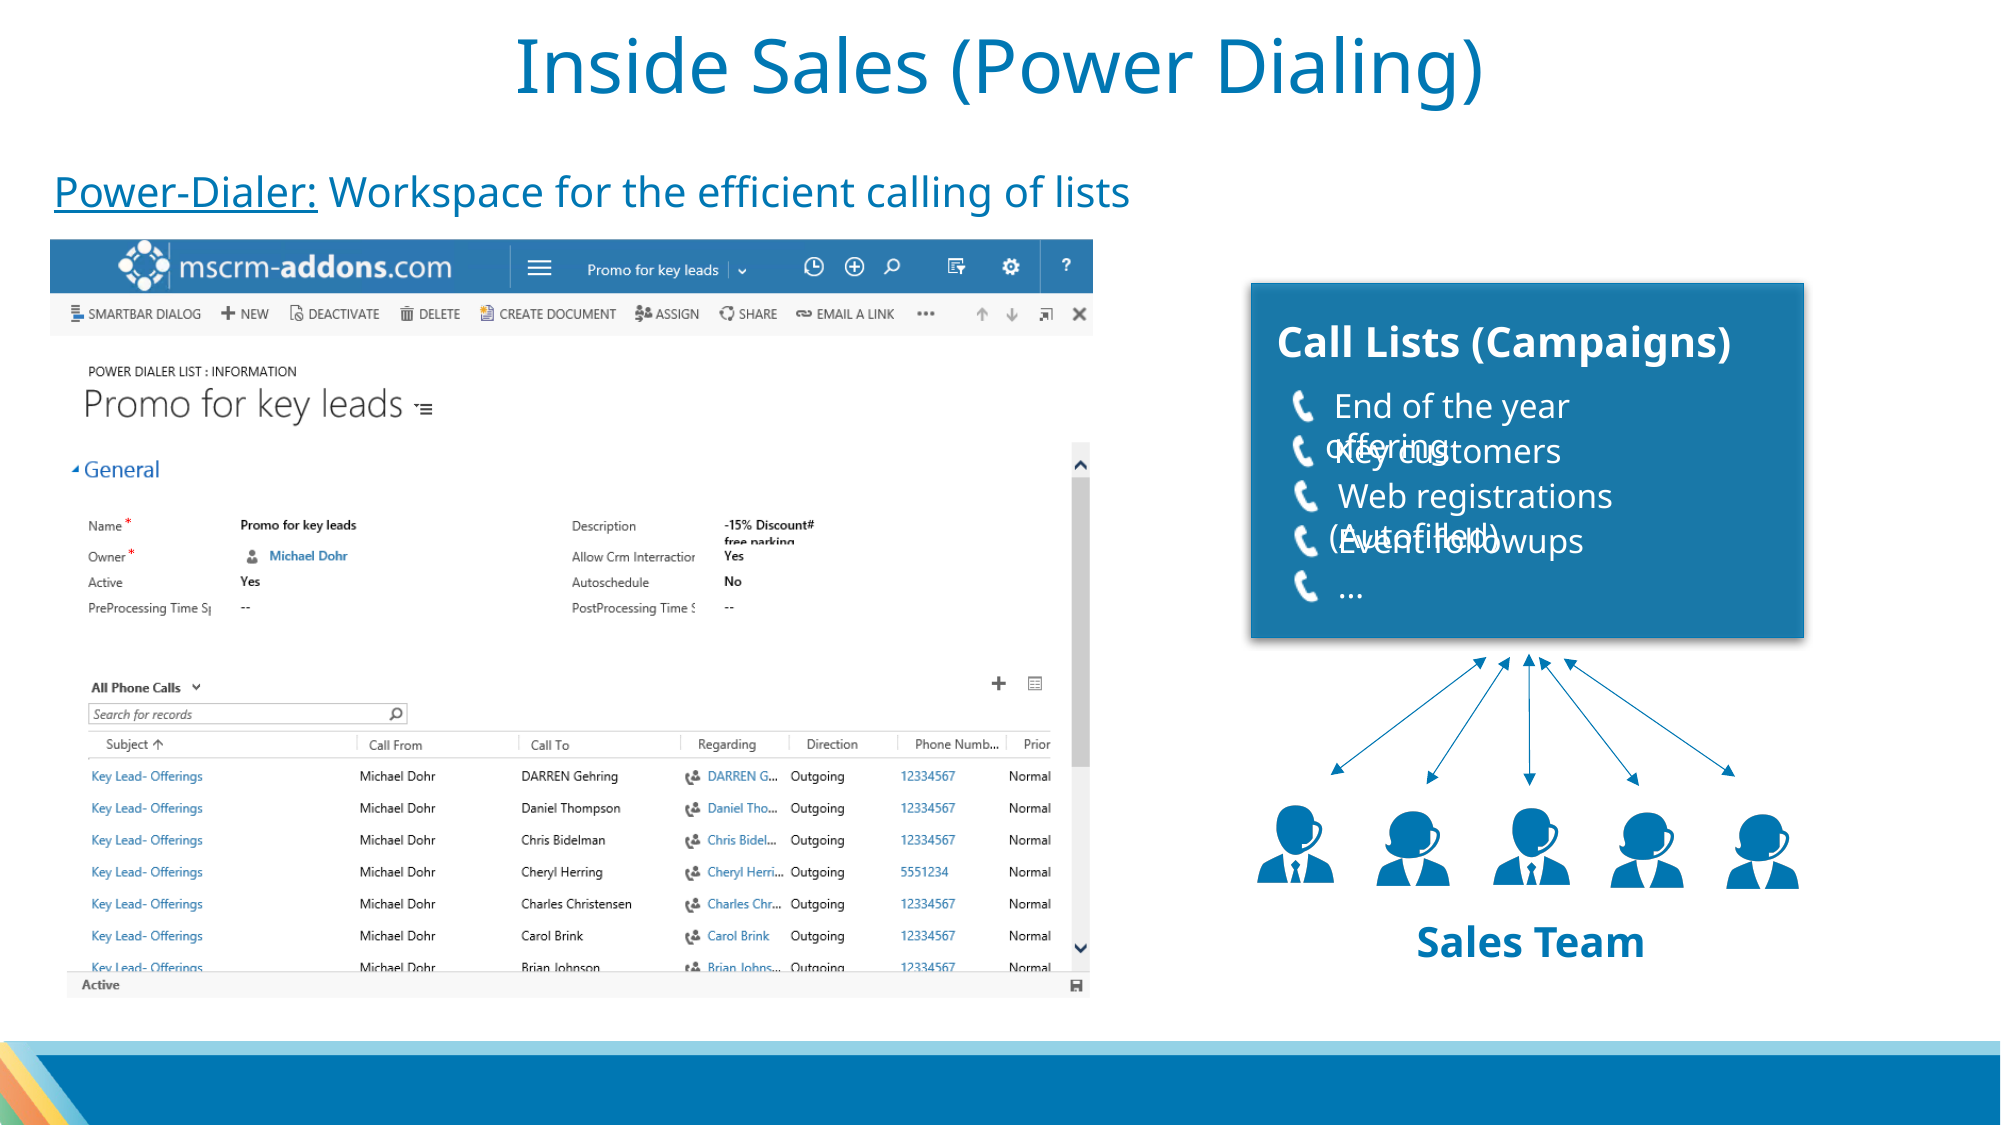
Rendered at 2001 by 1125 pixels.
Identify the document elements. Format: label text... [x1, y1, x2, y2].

picture [50, 239, 1093, 1001]
text_box Power-Dialer: Workspace for the efficient calling of lists [38, 158, 1528, 223]
title Inside Sales (Power Dialing) [0, 21, 2000, 138]
picture [0, 1041, 2001, 1125]
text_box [1251, 283, 1805, 975]
